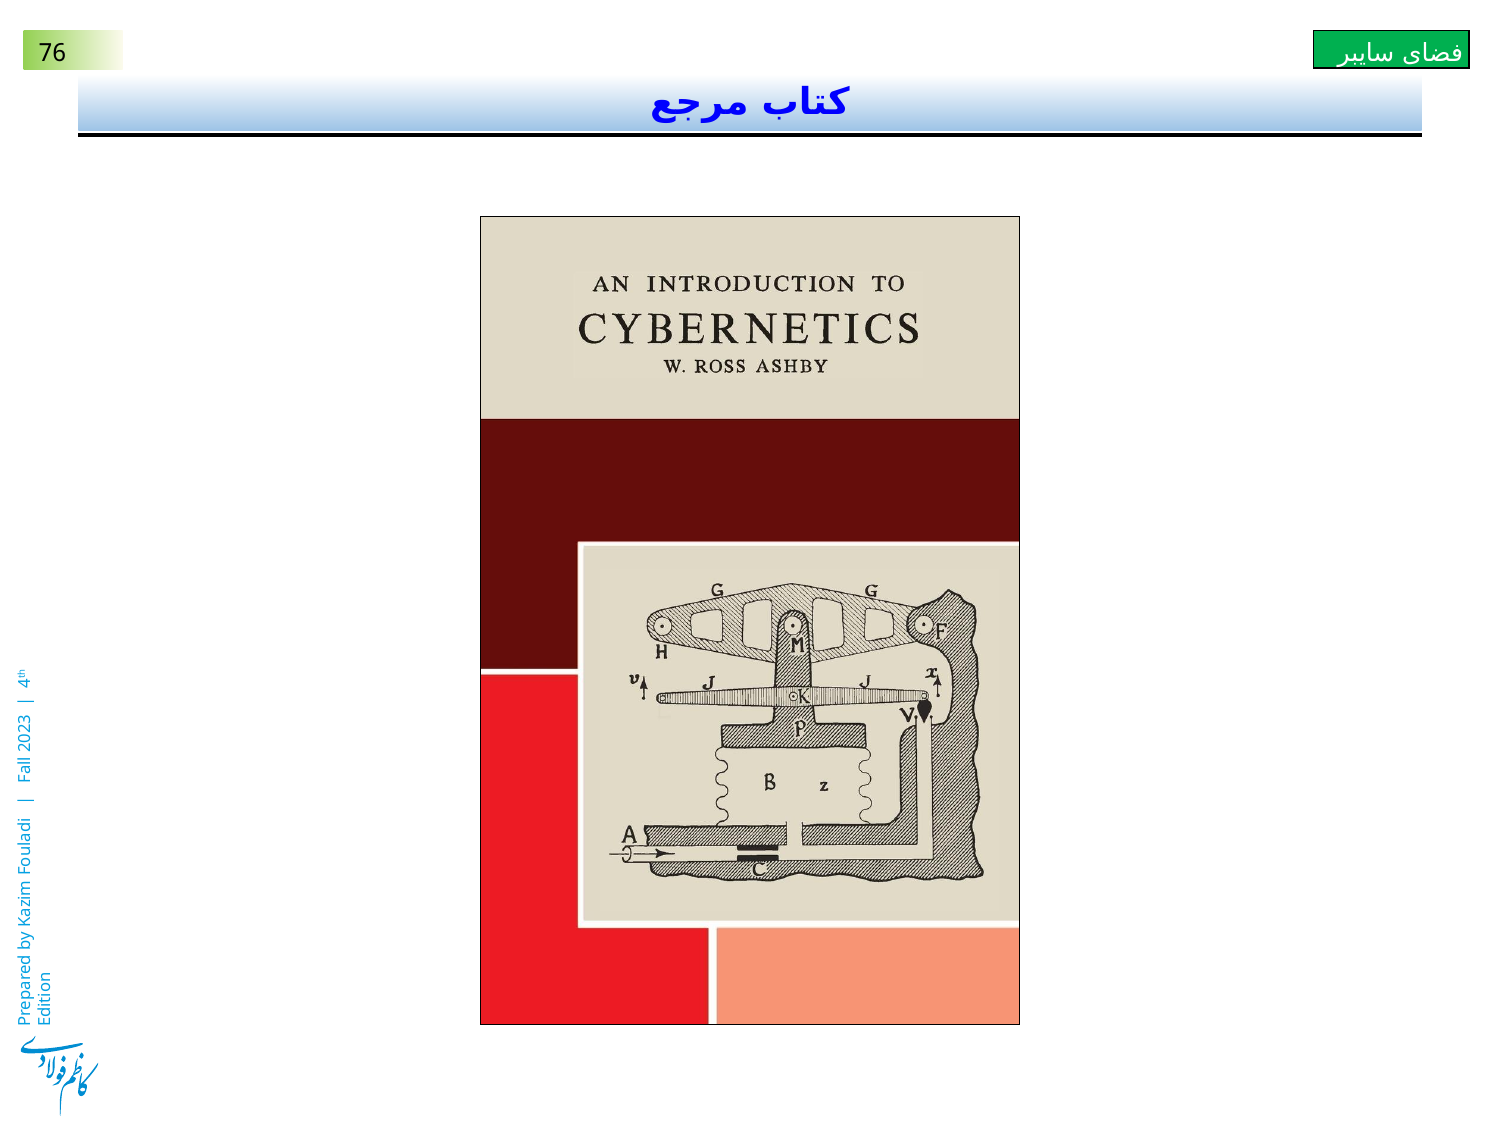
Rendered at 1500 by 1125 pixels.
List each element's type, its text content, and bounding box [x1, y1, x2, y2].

title کتاب مرجع [78, 75, 1422, 131]
picture [480, 216, 1020, 1025]
